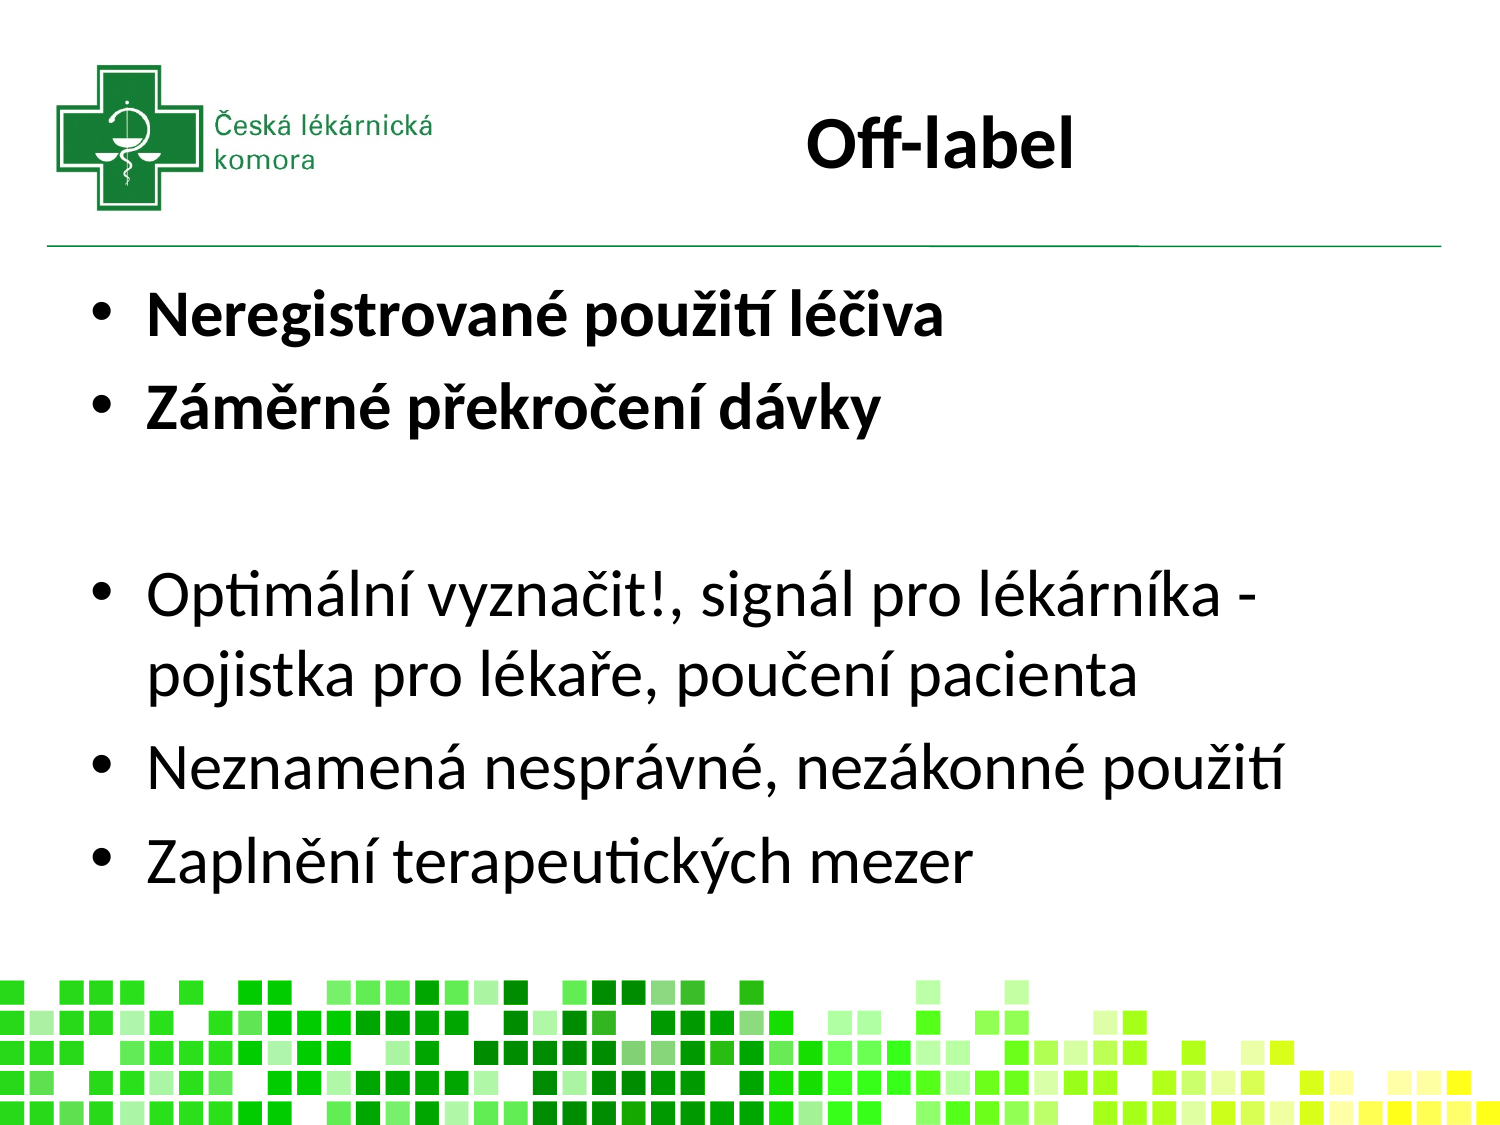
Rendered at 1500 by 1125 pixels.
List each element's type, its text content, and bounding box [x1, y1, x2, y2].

title Off-label [457, 45, 1425, 233]
picture [35, 46, 447, 223]
list Neregistrované použití léčiva Záměrné překročení dávky Optimální vyznačit!, signál pro lékárníka - pojistka pro lékaře, poučení pacienta Neznamená nesprávné, nezákonné použití Zaplnění terapeutických mezer [75, 262, 1425, 973]
picture [0, 980, 1500, 1125]
